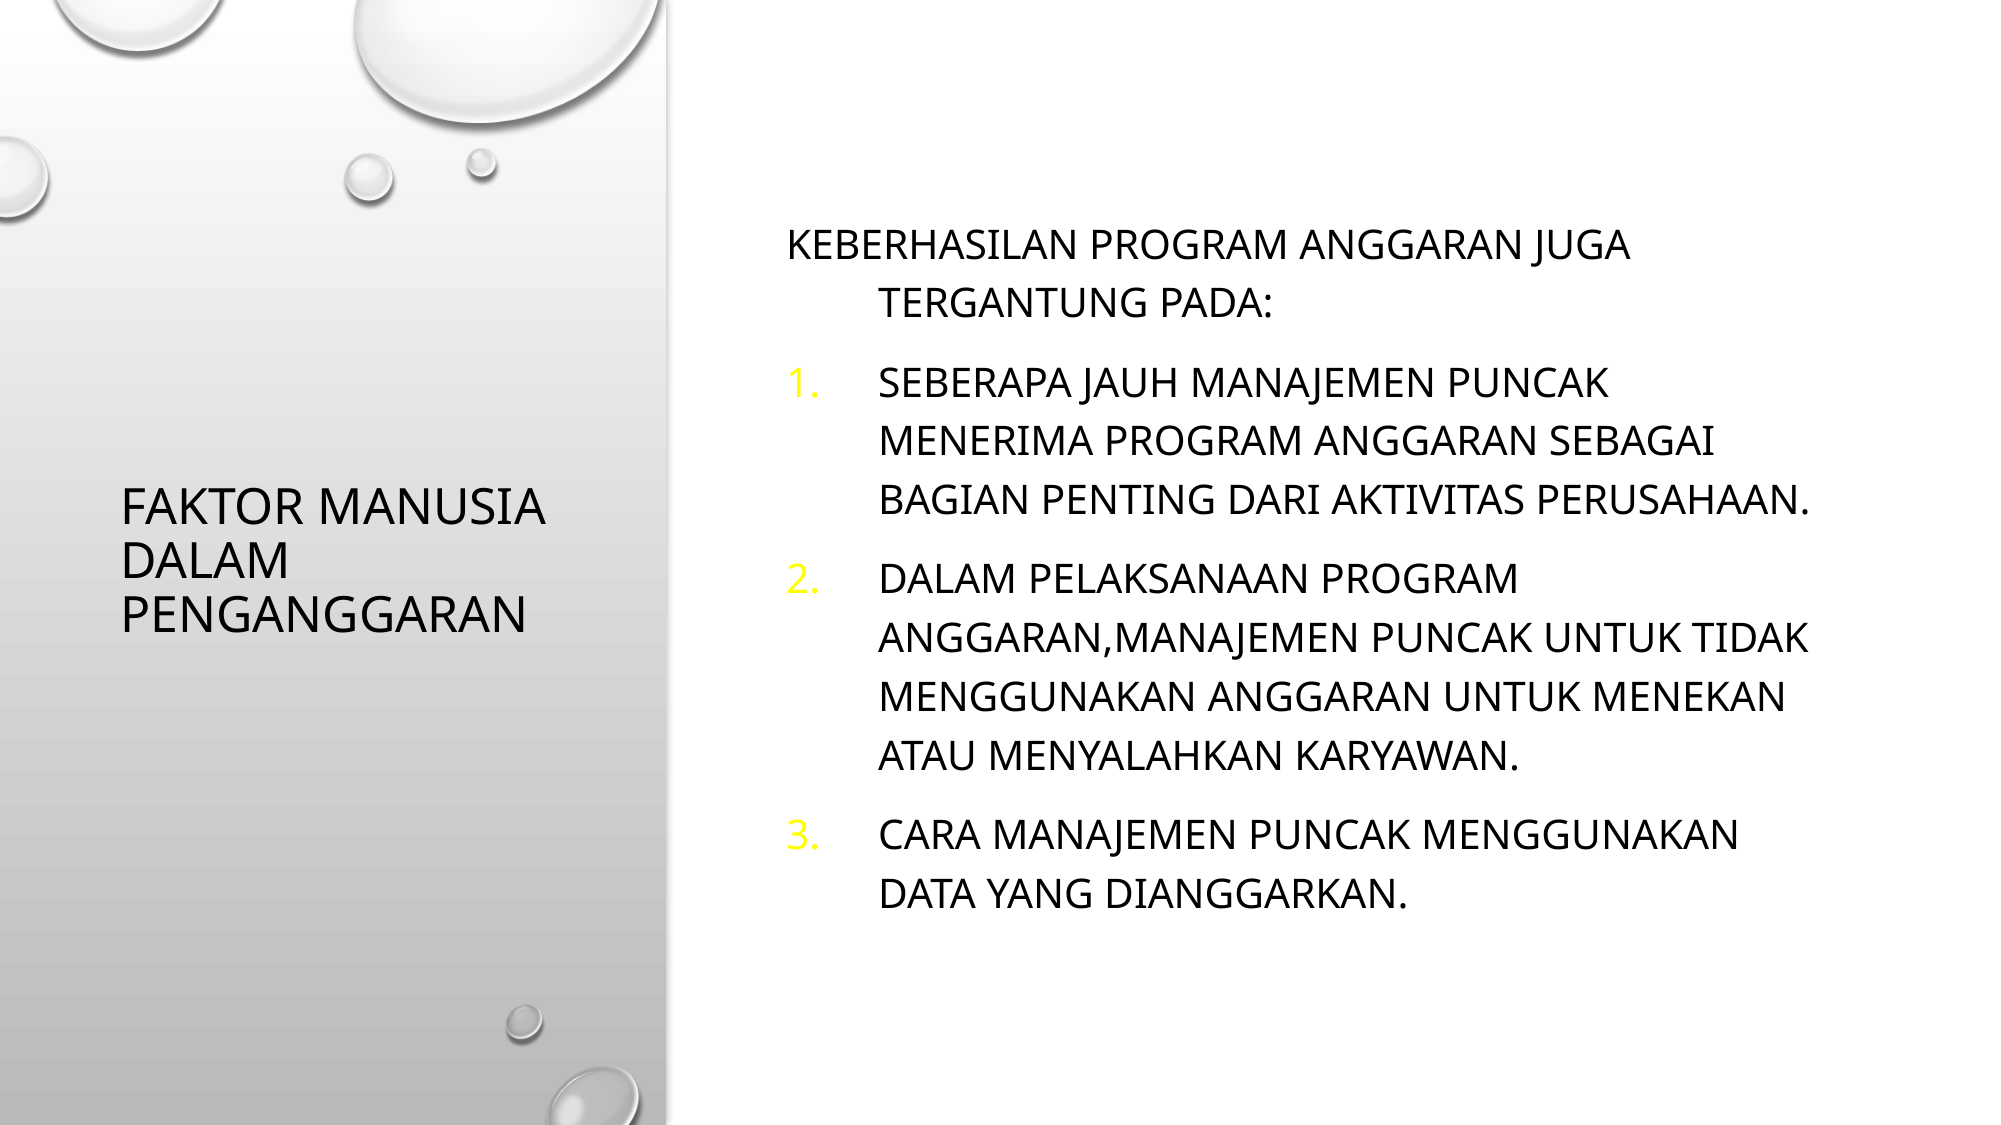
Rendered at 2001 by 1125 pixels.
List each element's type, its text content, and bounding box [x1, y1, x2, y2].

text_box [0, 257, 667, 1125]
title Faktor Manusia dalam Penganggaran [105, 259, 572, 893]
picture [225, 977, 652, 1125]
list Keberhasilan program anggaran juga tergantung pada: Seberapa jauh manajemen puncak menerima program anggaran sebagai bagian penting dari aktivitas perusahaan. Dalam pelaksanaan program anggaran,manajemen puncak untuk tidak menggunakan anggaran untuk menekan atau menyalahkan karyawan. Cara manajemen puncak menggunakan data yang dianggarkan. [771, 195, 1850, 930]
text_box [672, 0, 2000, 1125]
picture [0, 0, 667, 249]
